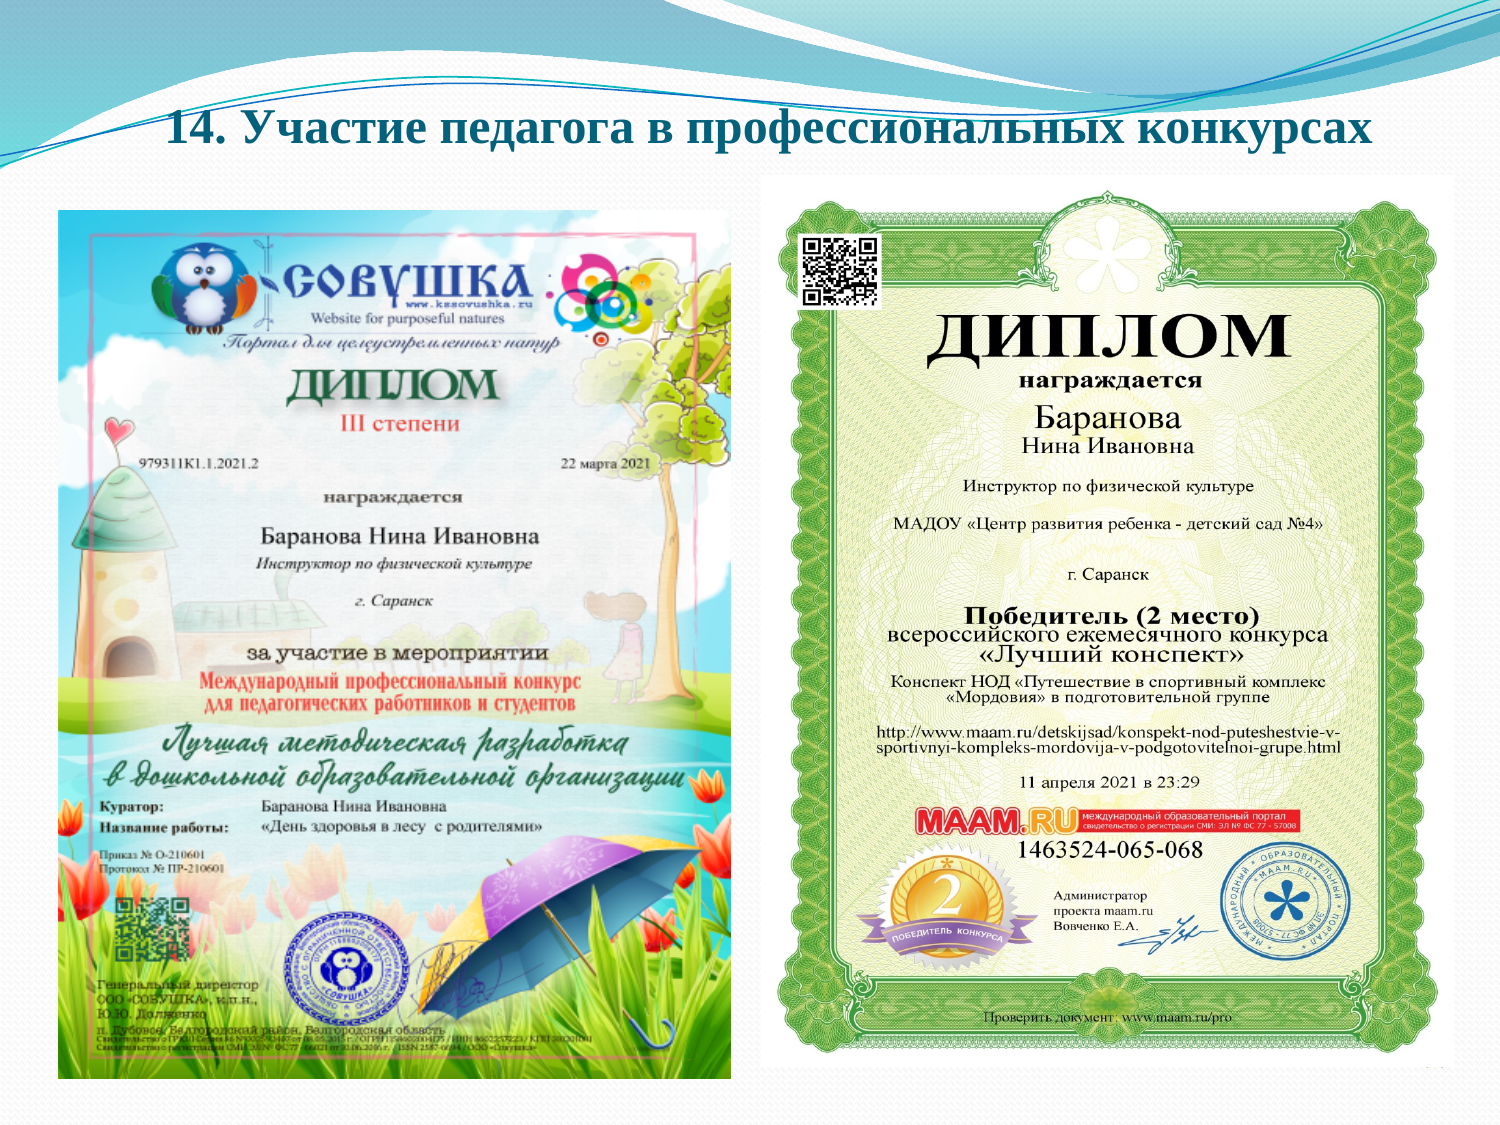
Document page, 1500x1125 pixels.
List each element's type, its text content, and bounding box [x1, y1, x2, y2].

picture [761, 175, 1454, 1067]
picture [58, 210, 731, 1080]
title 14. Участие педагога в профессиональных конкурсах [93, 46, 1444, 154]
